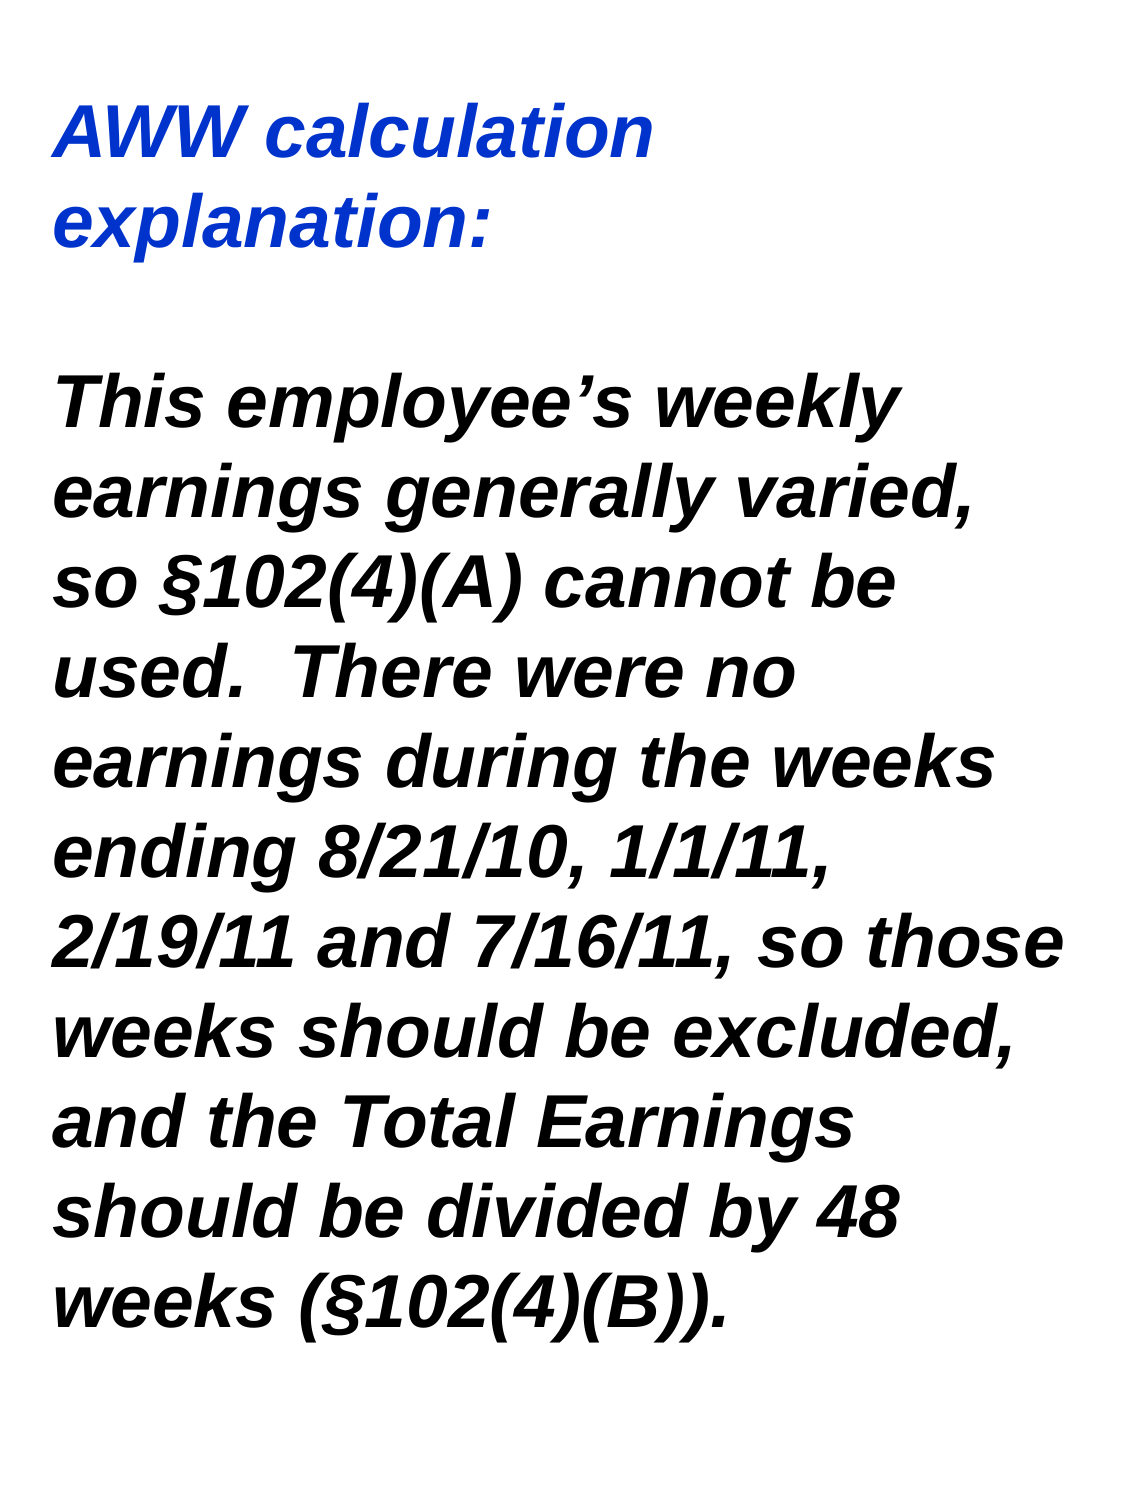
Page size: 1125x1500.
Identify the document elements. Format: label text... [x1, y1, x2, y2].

text_box AWW calculation explanation: This employee’s weekly earnings generally varied, so §102(4)(A) cannot be used. There were no earnings during the weeks ending 8/21/10, 1/1/11, 2/19/11 and 7/16/11, so those weeks should be excluded, and the Total Earnings should be divided by 48 weeks (§102(4)(B)). [37, 74, 1088, 1350]
